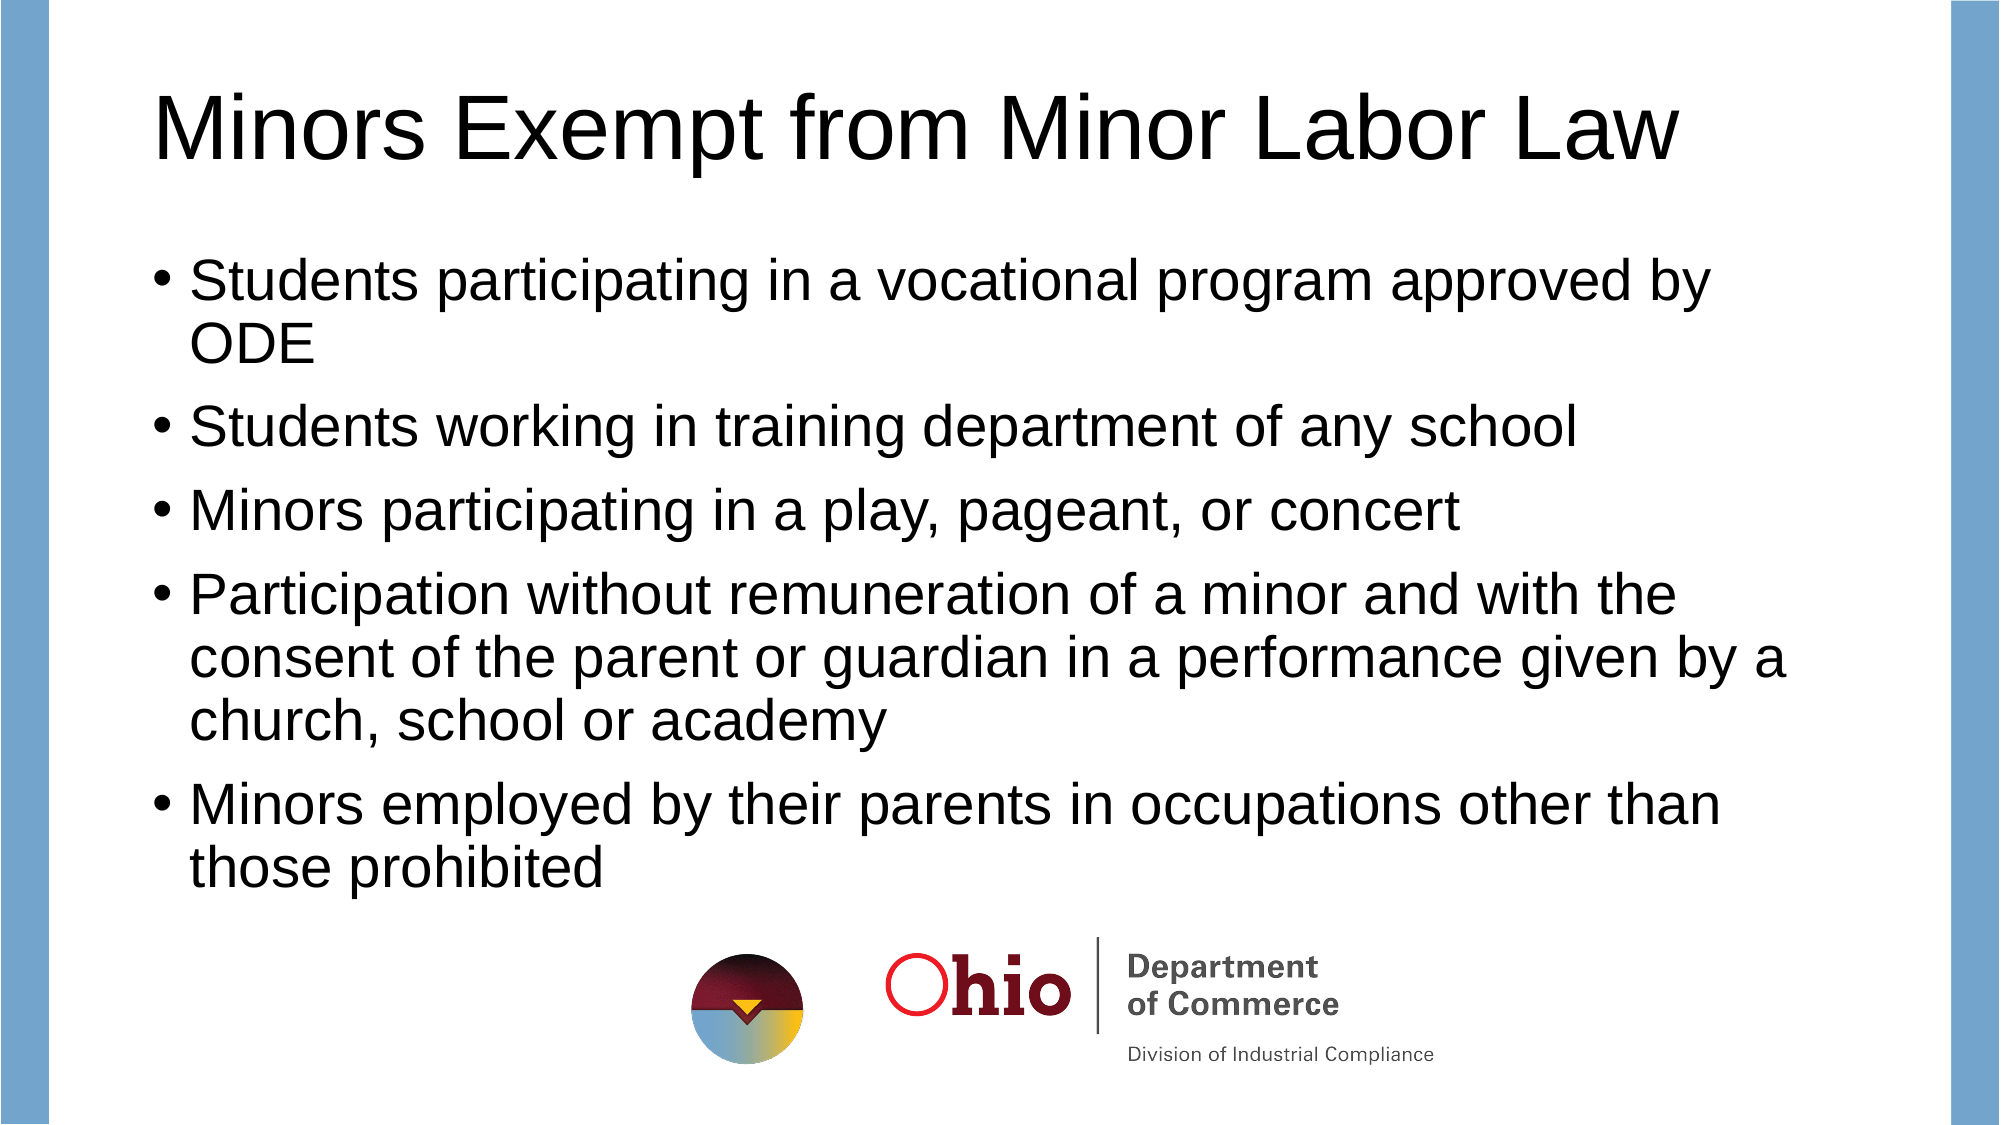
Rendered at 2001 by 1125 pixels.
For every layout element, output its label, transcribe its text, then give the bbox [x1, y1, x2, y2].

title Minors Exempt from Minor Labor Law [137, 59, 1863, 200]
list Students participating in a vocational program approved by ODE Students working in training department of any school Minors participating in a play, pageant, or concert Participation without remuneration of a minor and with the consent of the parent or guardian in a performance given by a church, school or academy Minors employed by their parents in occupations other than those prohibited [137, 242, 1863, 920]
picture [1, 0, 1999, 1125]
